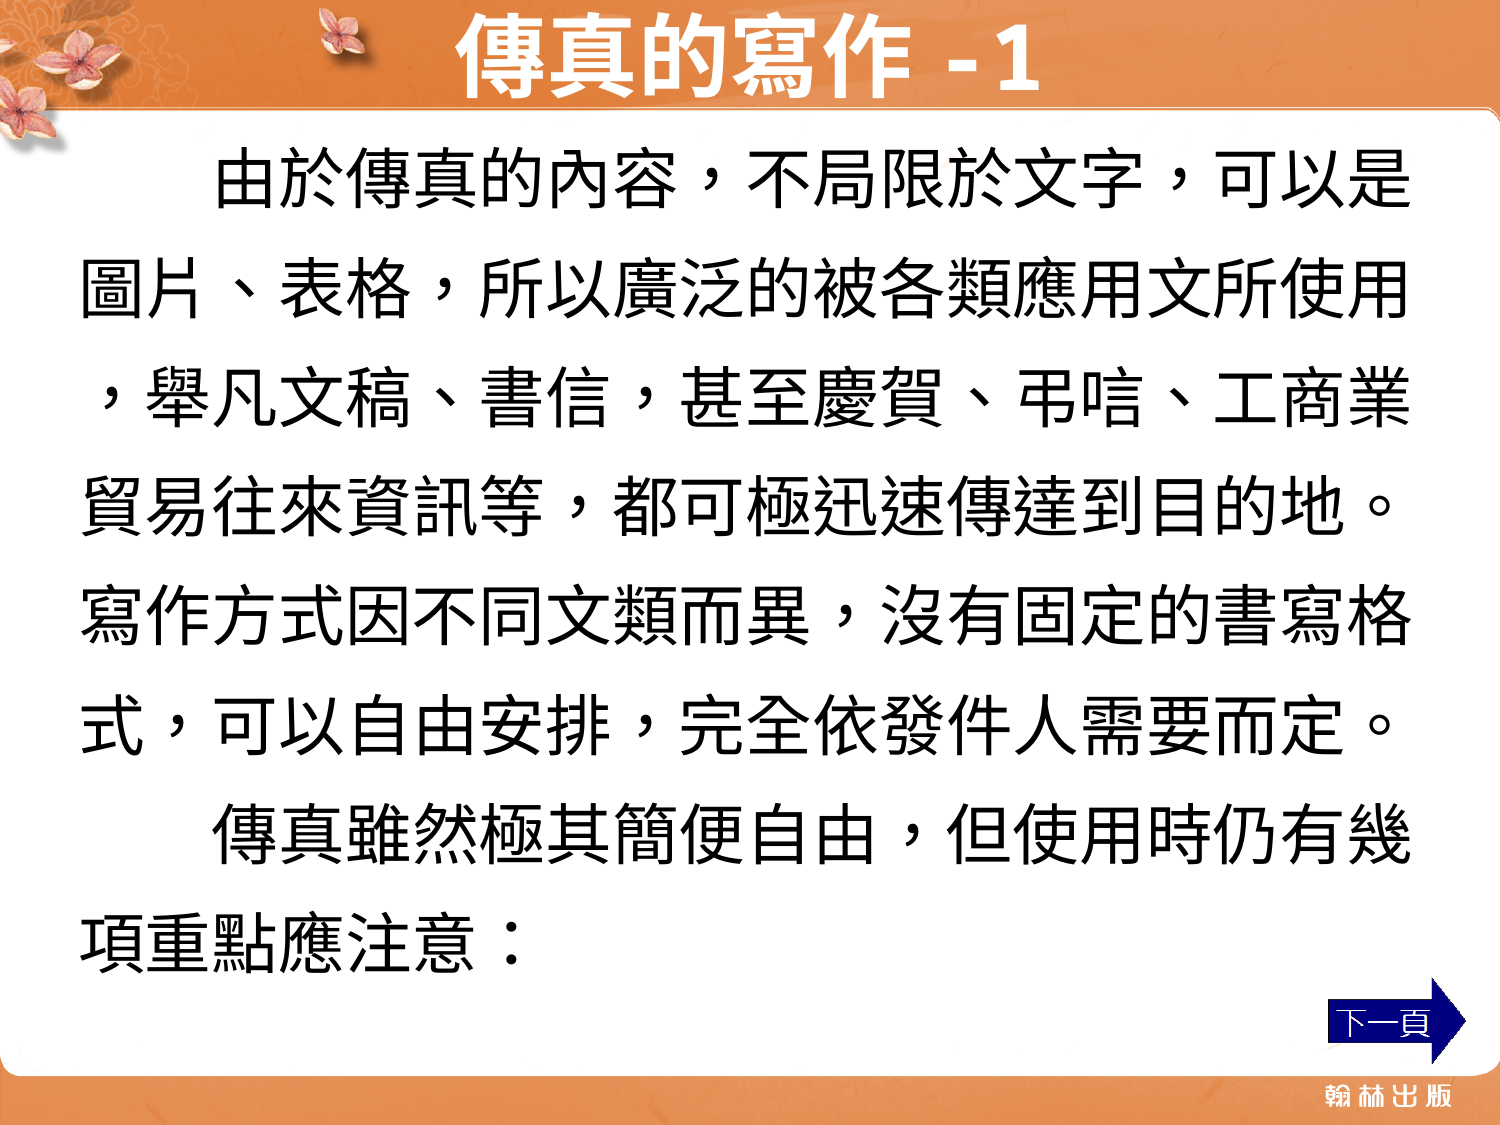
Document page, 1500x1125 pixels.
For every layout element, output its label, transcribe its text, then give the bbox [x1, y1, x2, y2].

picture [1328, 975, 1467, 1065]
picture [0, 0, 1500, 1125]
list 由於傳真的內容，不局限於文字，可以是 圖片、表格，所以廣泛的被各類應用文所使用 ，舉凡文稿、書信，甚至慶賀、弔唁、工商業 貿易往來資訊等，都可極迅速傳達到目的地。 寫作方式因不同文類而異，沒有固定的書寫格 式，可以自由安排，完全依發件人需要而定。 傳真雖然極其簡便自由，但使用時仍有幾 項重點應注意： [63, 113, 1471, 1071]
title 傳真的寫作-1 [75, 0, 1425, 113]
